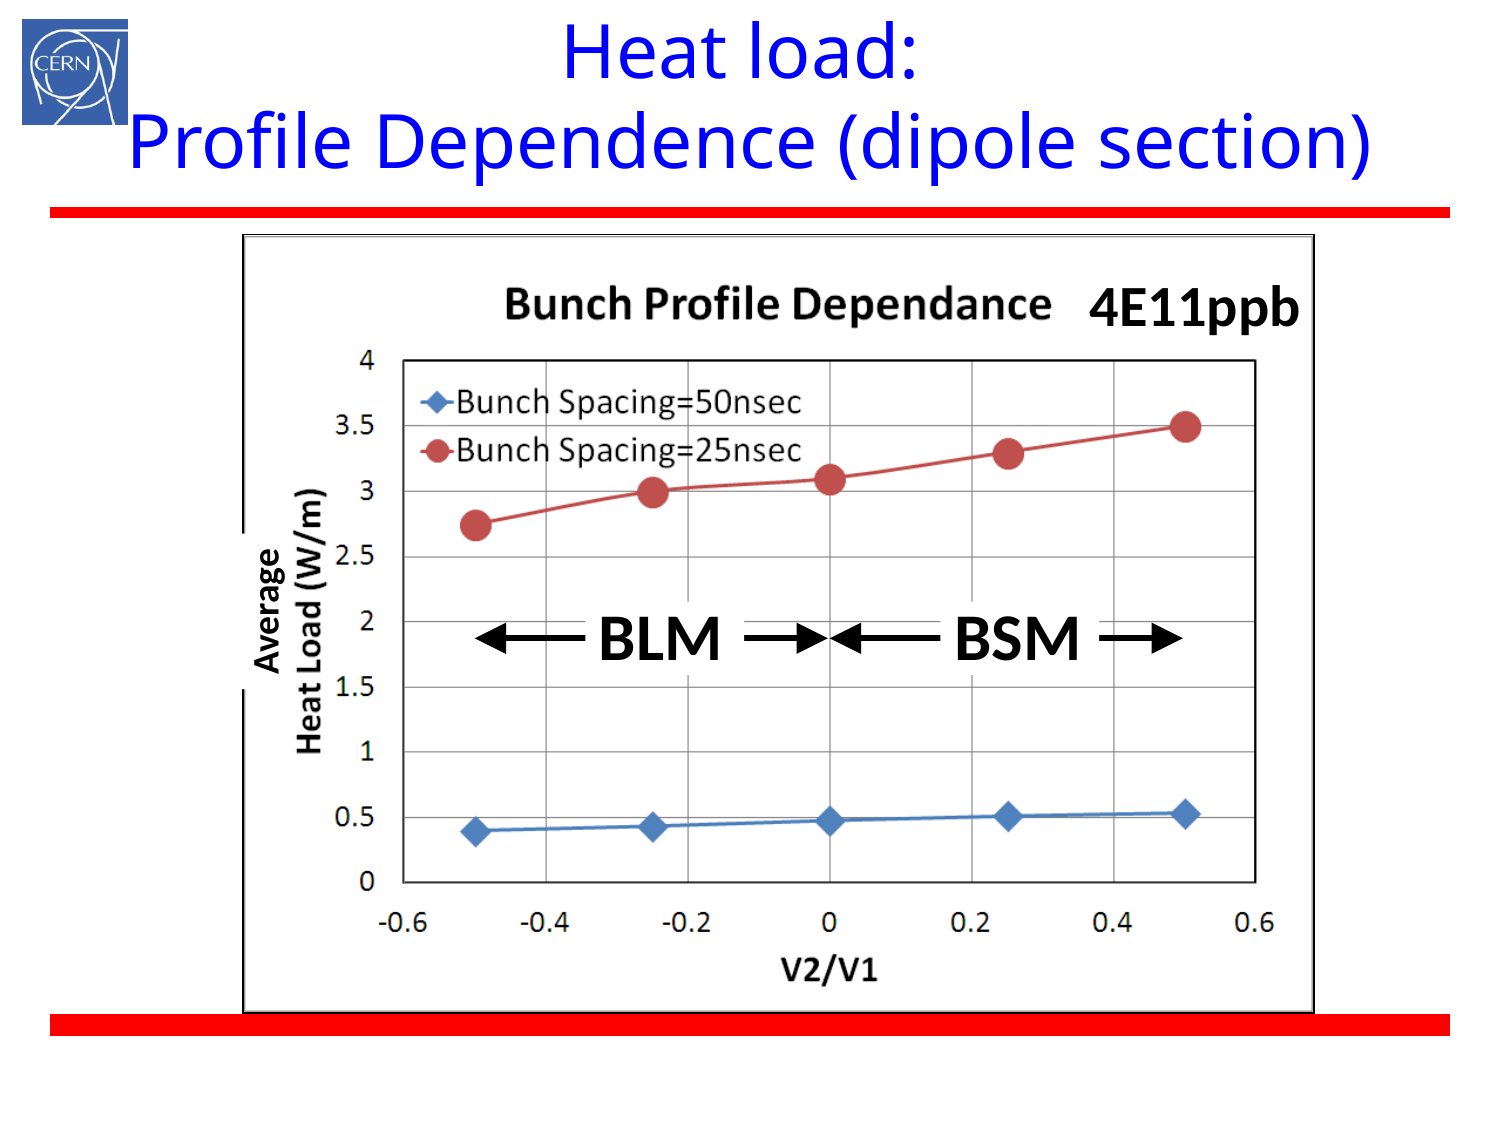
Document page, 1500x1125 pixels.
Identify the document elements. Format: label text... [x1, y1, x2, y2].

picture [243, 235, 1314, 1013]
title Heat load: Profile Dependence (dipole section) [75, 0, 1425, 188]
picture [22, 19, 75, 125]
text_box Average [233, 533, 238, 690]
